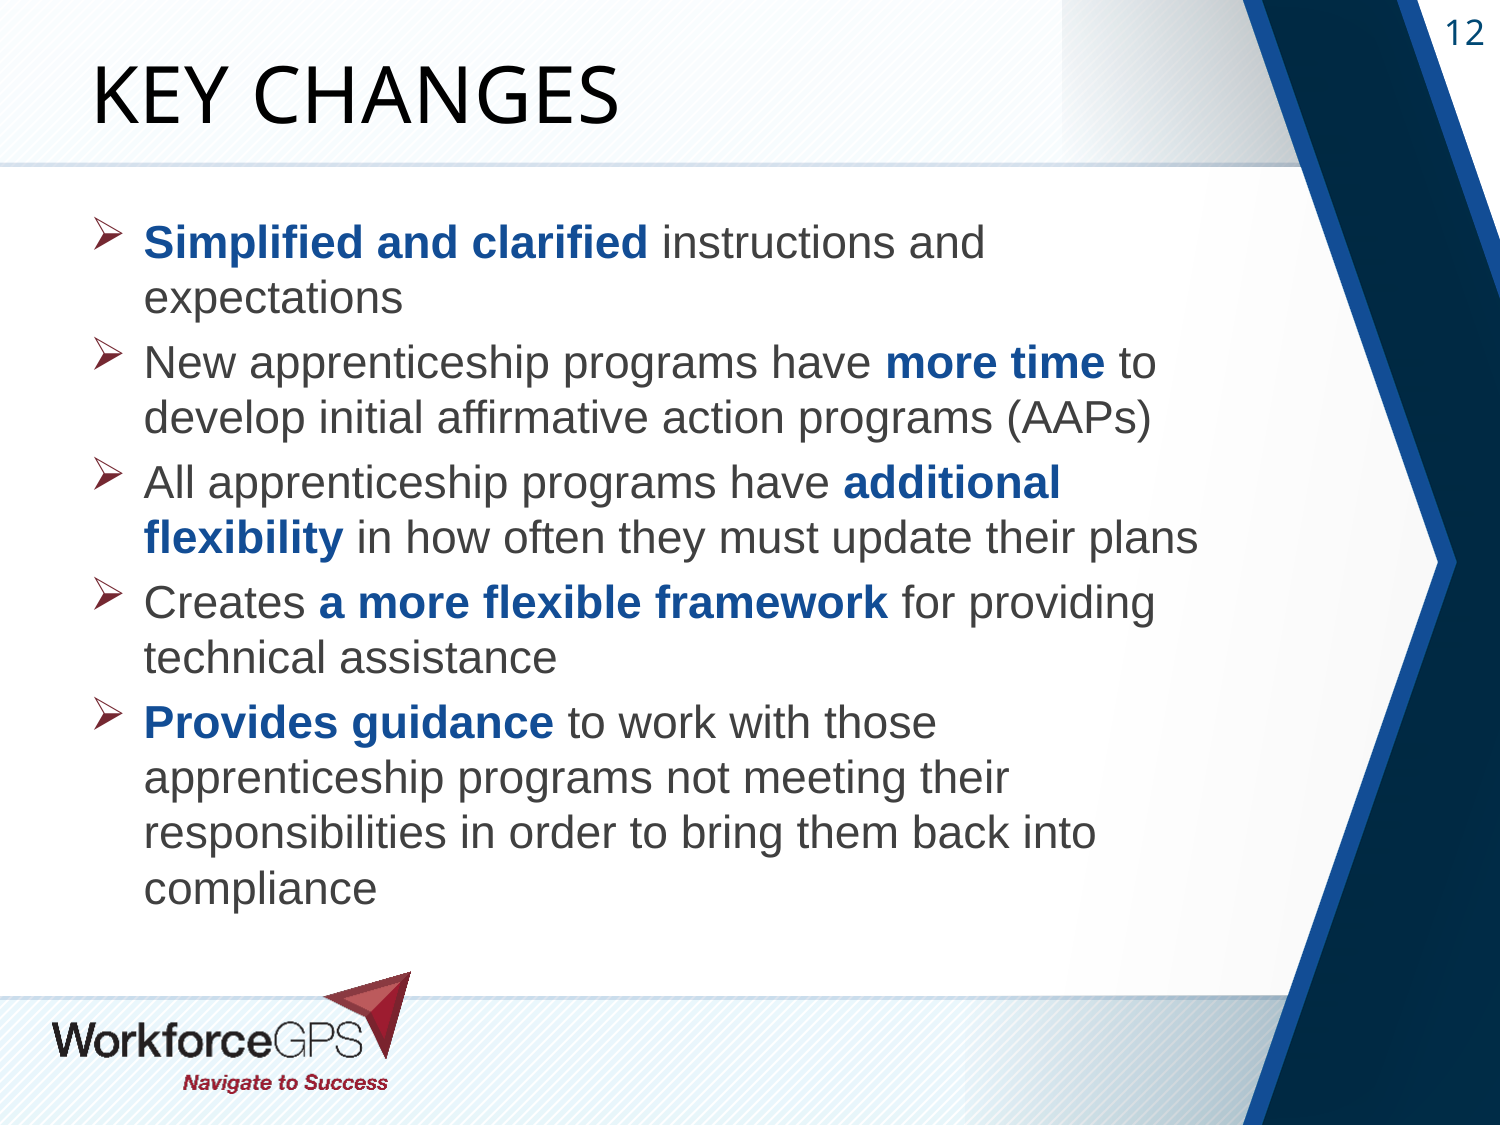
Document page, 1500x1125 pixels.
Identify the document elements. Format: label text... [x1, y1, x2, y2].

picture [48, 970, 415, 1095]
title Key Changes [75, 35, 1209, 163]
picture [1230, 0, 1500, 1125]
list Simplified and clarified instructions and expectations New apprenticeship programs have more time to develop initial affirmative action programs (AAPs) All apprenticeship programs have additional flexibility in how often they must update their plans Creates a more flexible framework for providing technical assistance Provides guidance to work with those apprenticeship programs not meeting their responsibilities in order to bring them back into compliance [75, 204, 1228, 960]
